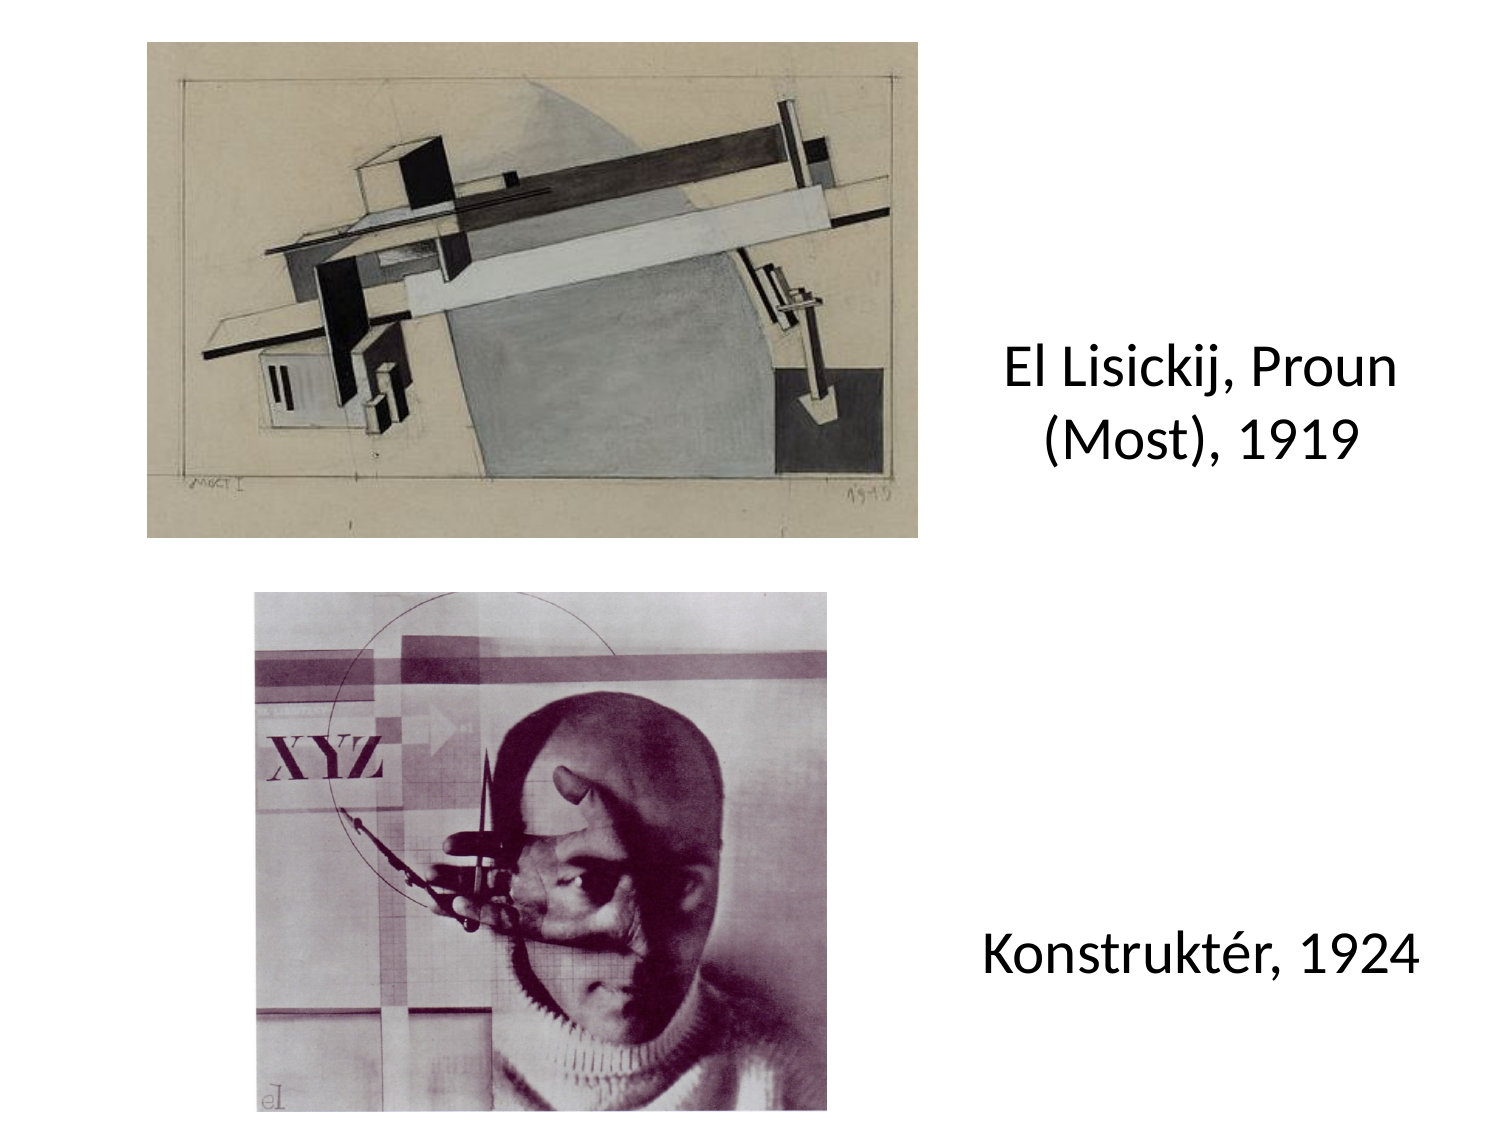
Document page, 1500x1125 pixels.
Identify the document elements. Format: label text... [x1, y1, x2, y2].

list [147, 42, 918, 538]
picture [253, 591, 827, 1113]
title El Lisickij, Proun (Most), 1919 Konstruktér, 1924 [938, 314, 1465, 1071]
